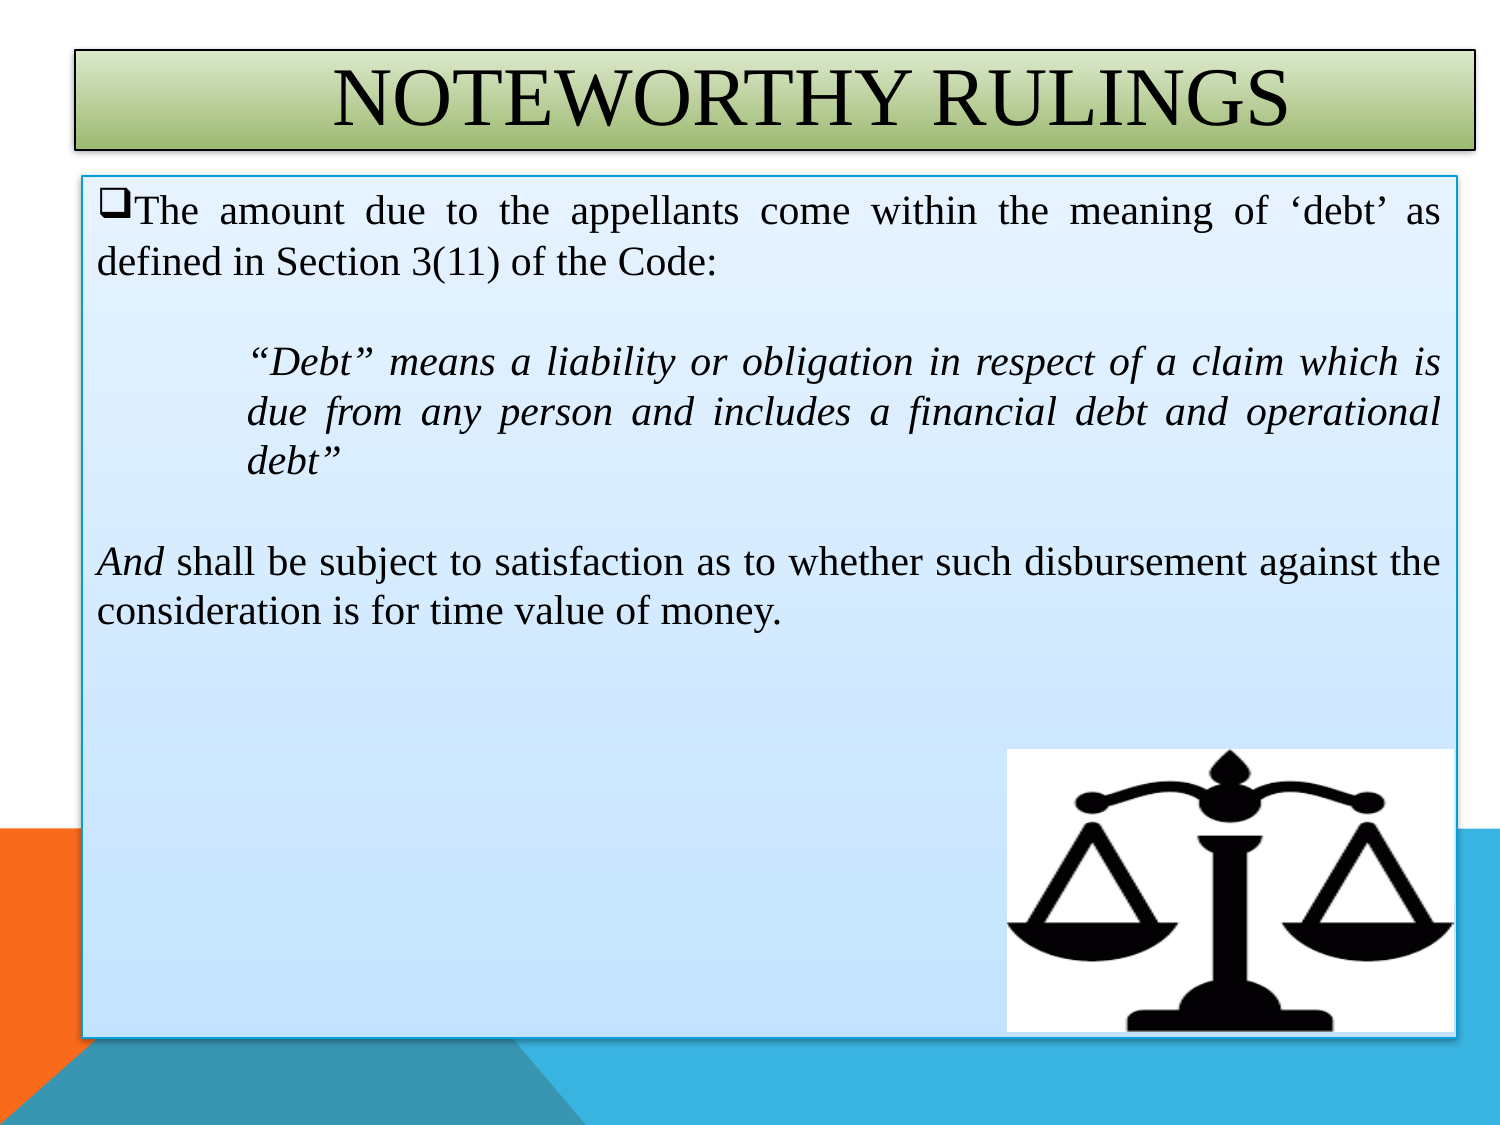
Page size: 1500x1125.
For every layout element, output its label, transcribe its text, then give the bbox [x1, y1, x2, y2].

title NOTEWORTHY RULINGS [74, 49, 1476, 151]
text_box The amount due to the appellants come within the meaning of ‘debt’ as defined in Section 3(11) of the Code: “Debt” means a liability or obligation in respect of a claim which is due from any person and includes a financial debt and operational debt” And shall be subject to satisfaction as to whether such disbursement against the consideration is for time value of money. [81, 175, 1458, 1039]
picture [1007, 749, 1454, 1032]
